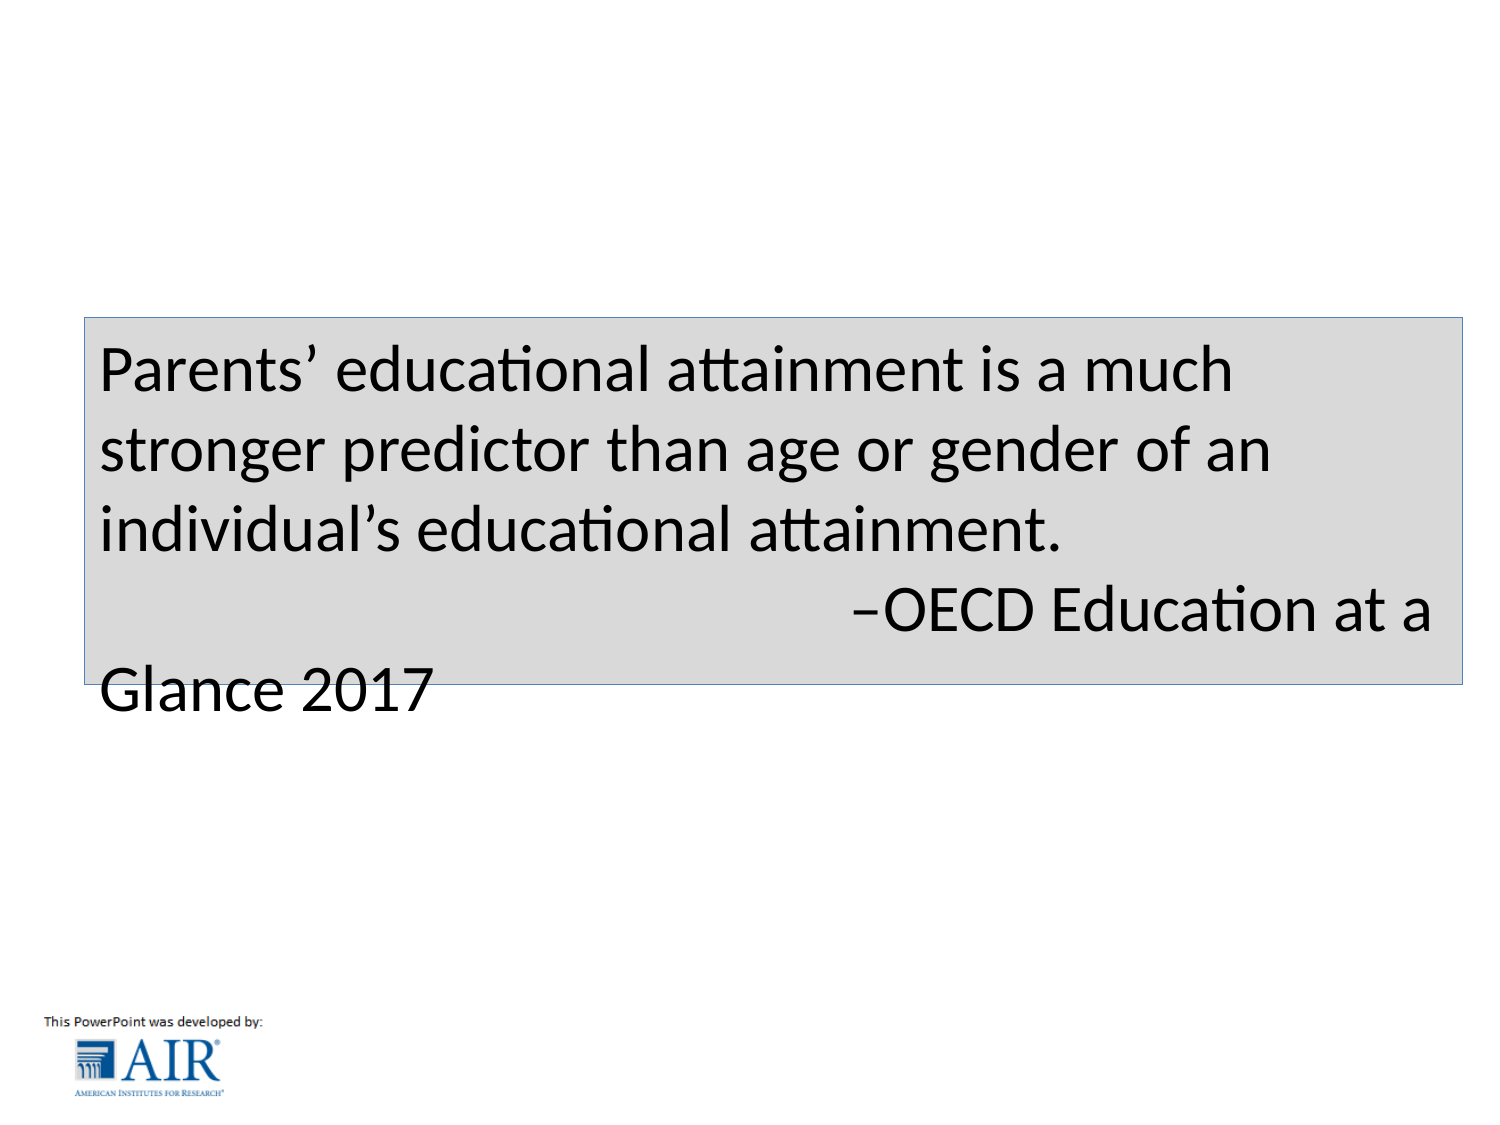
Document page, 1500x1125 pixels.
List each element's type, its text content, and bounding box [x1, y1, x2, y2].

picture [34, 999, 274, 1103]
title Parents’ educational attainment is a much stronger predictor than age or gender of an individual’s educational attainment. –OECD Education at a Glance 2017 [84, 317, 1463, 685]
